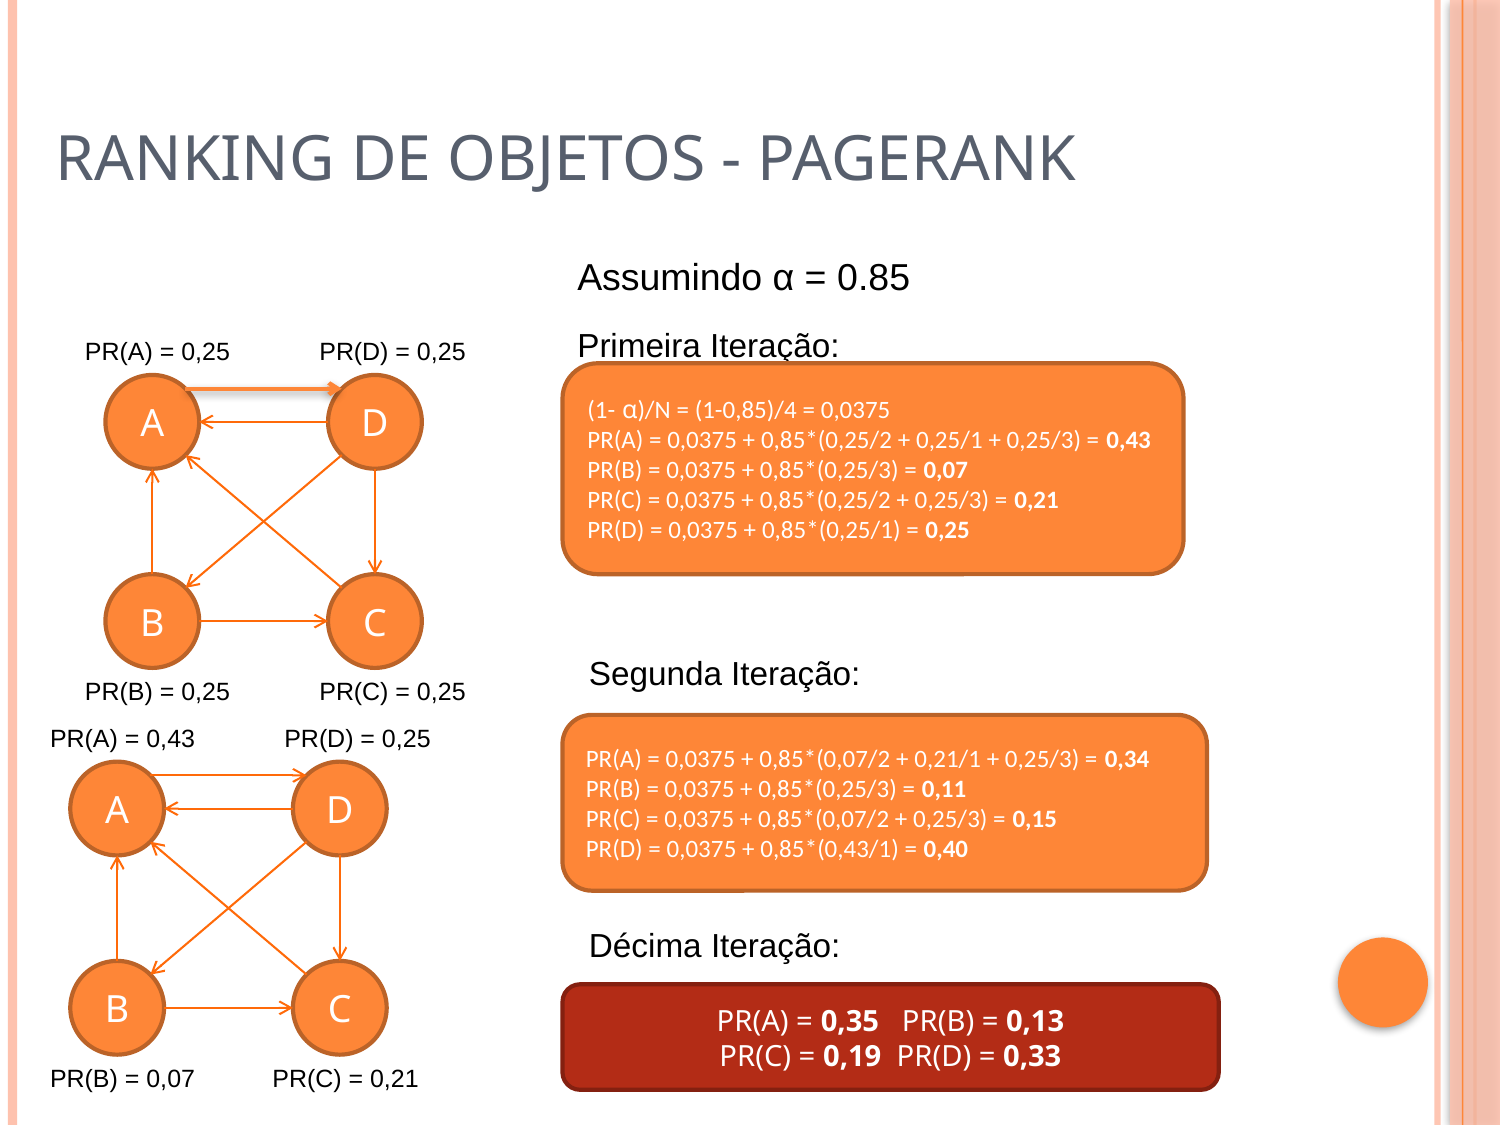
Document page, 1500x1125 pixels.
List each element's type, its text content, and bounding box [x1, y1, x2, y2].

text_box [161, 829, 296, 987]
text_box B [68, 958, 167, 1057]
text_box PR(D) = 0,25 [304, 328, 493, 373]
title Ranking de objetos - PageRank [41, 37, 1500, 200]
text_box PR(A) = 0,25 [70, 328, 257, 373]
text_box Assumindo α = 0.85 [562, 246, 1184, 306]
text_box Primeira Iteração: [562, 316, 891, 371]
text_box D [290, 759, 389, 858]
text_box PR(B) = 0,25 [70, 667, 258, 713]
text_box A [103, 372, 202, 471]
text_box PR(B) = 0,07 [35, 1054, 223, 1100]
text_box PR(D) = 0,25 [269, 714, 457, 760]
text_box Segunda Iteração: [574, 644, 903, 700]
text_box PR(C) = 0,25 [304, 667, 493, 713]
text_box A [68, 759, 167, 858]
text_box PR(A) = 0,0375 + 0,85*(0,07/2 + 0,21/1 + 0,25/3) = 0,34 PR(B) = 0,0375 + 0,85*(0,25/3) = 0,11 PR(C) = 0,0375 + 0,85*(0,07/2 + 0,25/3) = 0,15 PR(D) = 0,0375 + 0,85*(0,43/1) = 0,40 [560, 712, 1210, 893]
text_box C [290, 958, 389, 1057]
text_box PR(C) = 0,21 [257, 1054, 446, 1100]
text_box Décima Iteração: [574, 917, 1054, 972]
text_box (1- α)/N = (1-0,85)/4 = 0,0375 PR(A) = 0,0375 + 0,85*(0,25/2 + 0,25/1 + 0,25/3) = 0,43 PR(B) = 0,0375 + 0,85*(0,25/3) = 0,07 PR(C) = 0,0375 + 0,85*(0,25/2 + 0,25/3) = 0,21 PR(D) = 0,0375 + 0,85*(0,25/1) = 0,25 [560, 361, 1186, 577]
text_box PR(A) = 0,43 [35, 714, 222, 760]
text_box D [326, 372, 424, 471]
text_box PR(A) = 0,35 PR(B) = 0,13 PR(C) = 0,19 PR(D) = 0,33 [560, 982, 1221, 1092]
text_box B [103, 572, 202, 671]
text_box C [326, 572, 424, 671]
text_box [196, 442, 331, 601]
